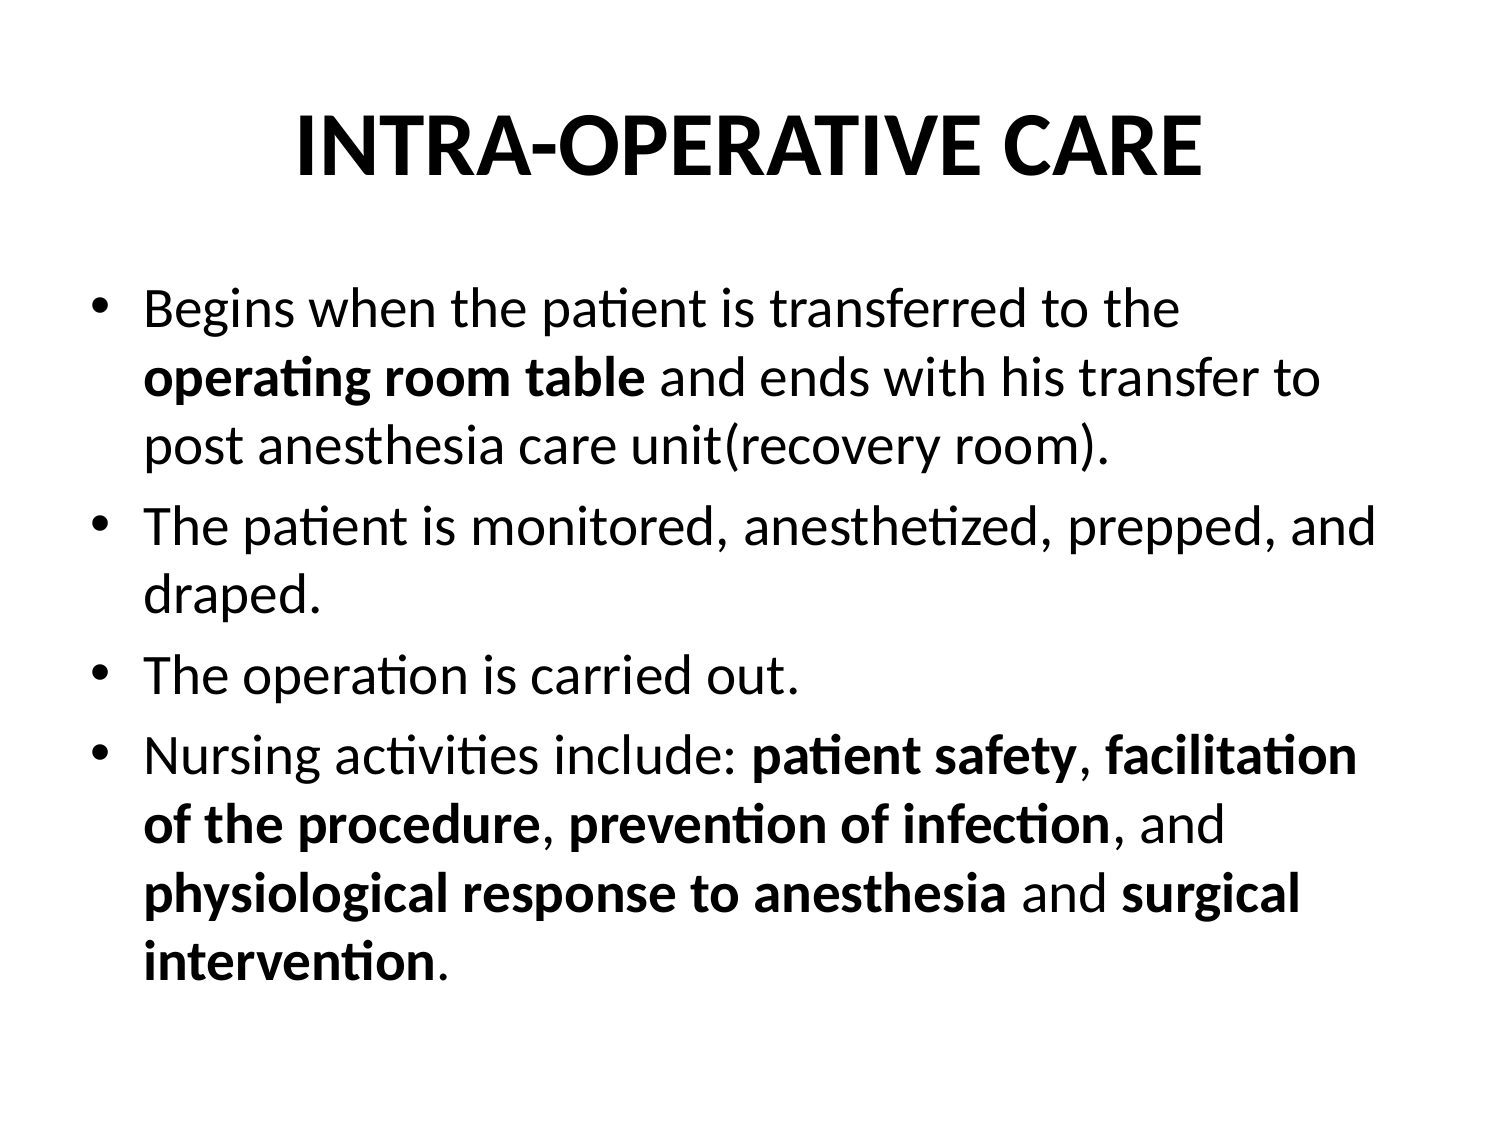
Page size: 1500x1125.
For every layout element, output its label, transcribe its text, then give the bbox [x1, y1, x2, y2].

list Begins when the patient is transferred to the operating room table and ends with his transfer to post anesthesia care unit(recovery room). The patient is monitored, anesthetized, prepped, and draped. The operation is carried out. Nursing activities include: patient safety, facilitation of the procedure, prevention of infection, and physiological response to anesthesia and surgical intervention. [75, 262, 1425, 1005]
title INTRA-OPERATIVE CARE [75, 45, 1425, 233]
